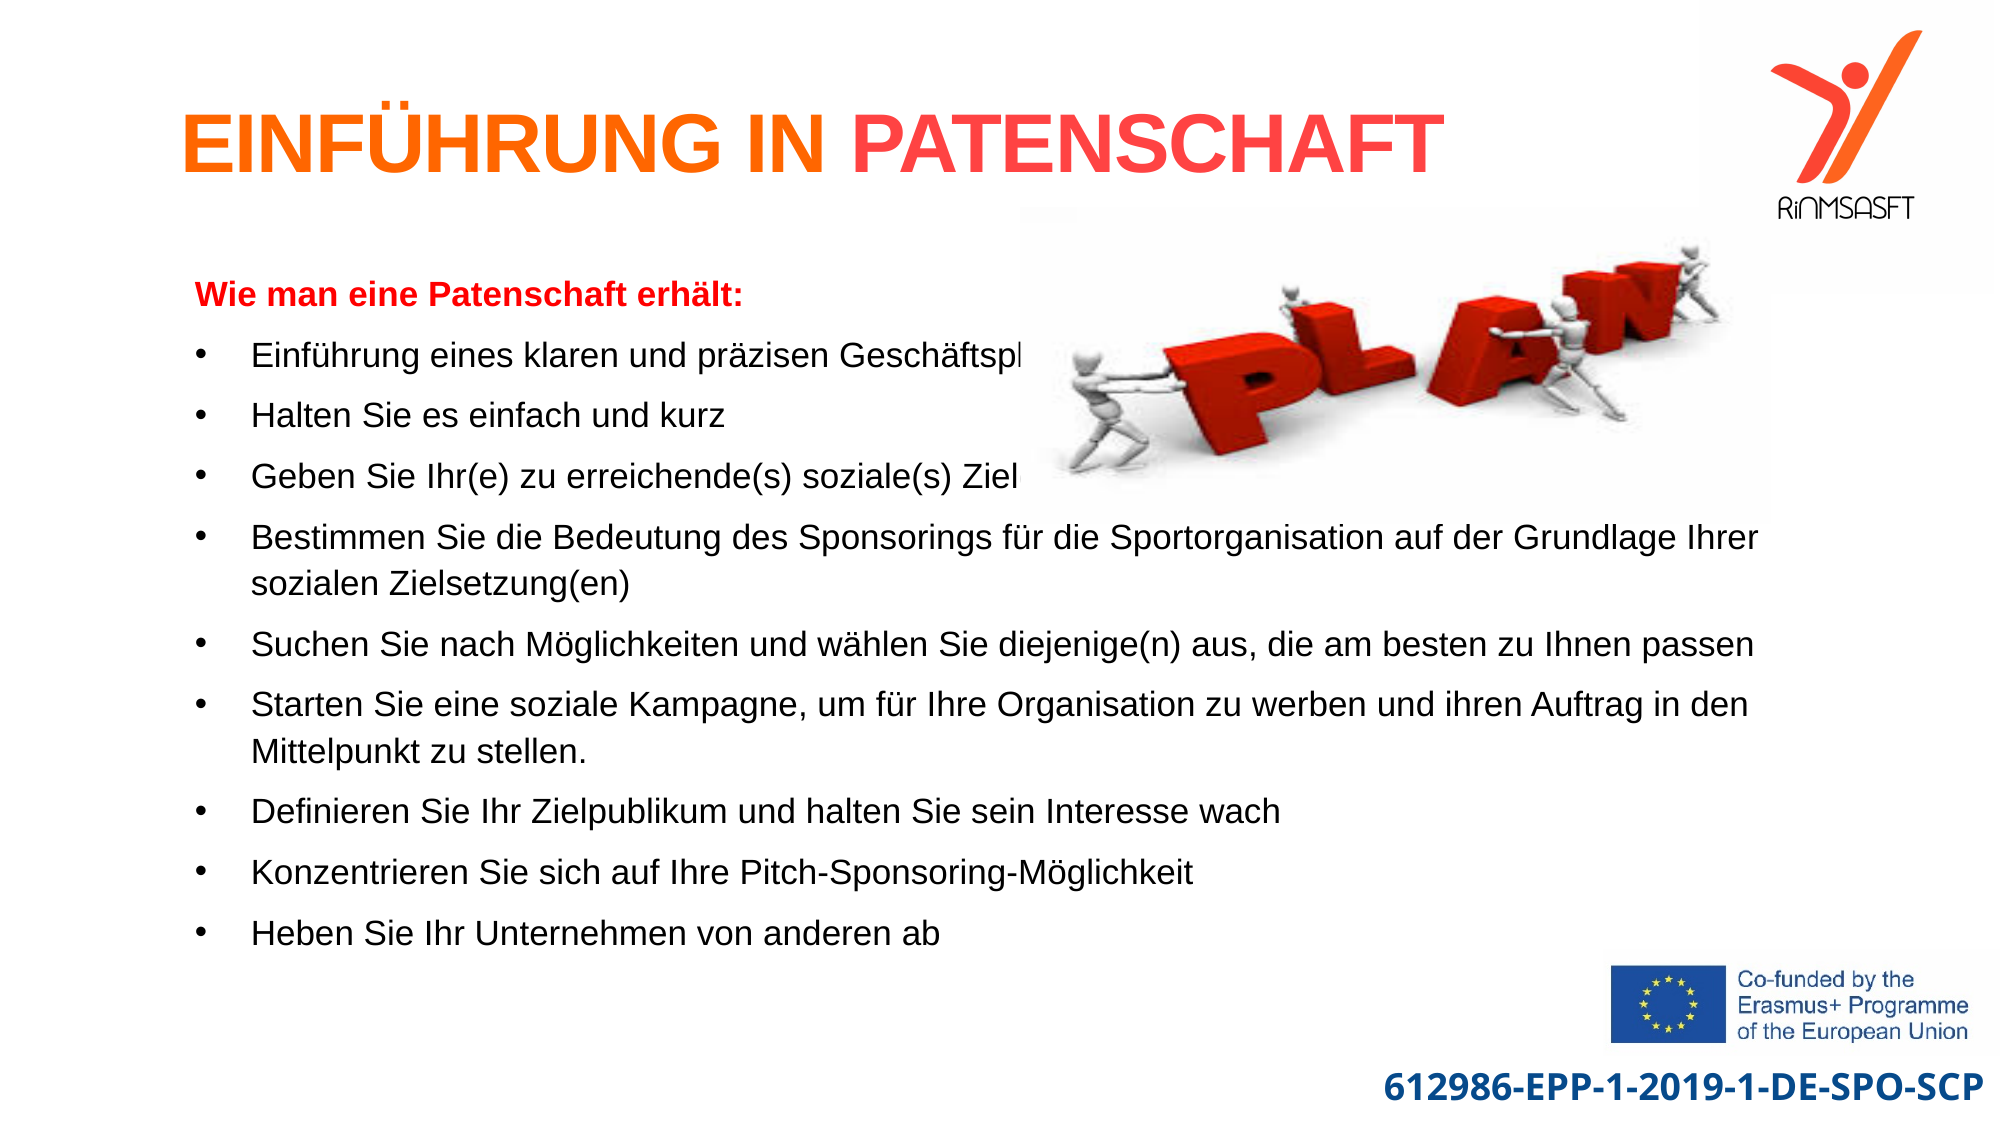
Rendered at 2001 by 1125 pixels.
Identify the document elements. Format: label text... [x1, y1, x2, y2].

text_box Wie man eine Patenschaft erhält: Einführung eines klaren und präzisen Geschäftsplans Halten Sie es einfach und kurz Geben Sie Ihr(e) zu erreichende(s) soziale(s) Ziel(e) an Bestimmen Sie die Bedeutung des Sponsorings für die Sportorganisation auf der Grundlage Ihrer sozialen Zielsetzung(en) Suchen Sie nach Möglichkeiten und wählen Sie diejenige(n) aus, die am besten zu Ihnen passen Starten Sie eine soziale Kampagne, um für Ihre Organisation zu werben und ihren Auftrag in den Mittelpunkt zu stellen. Definieren Sie Ihr Zielpublikum und halten Sie sein Interesse wach Konzentrieren Sie sich auf Ihre Pitch-Sponsoring-Möglichkeit Heben Sie Ihr Unternehmen von anderen ab [179, 260, 1864, 963]
text_box Einführung in Patenschaft [180, 83, 1693, 260]
picture [1603, 948, 2000, 1056]
text_box 612986-EPP-1-2019-1-DE-SPO-SCP [1368, 1055, 2000, 1116]
picture [1020, 0, 1994, 524]
